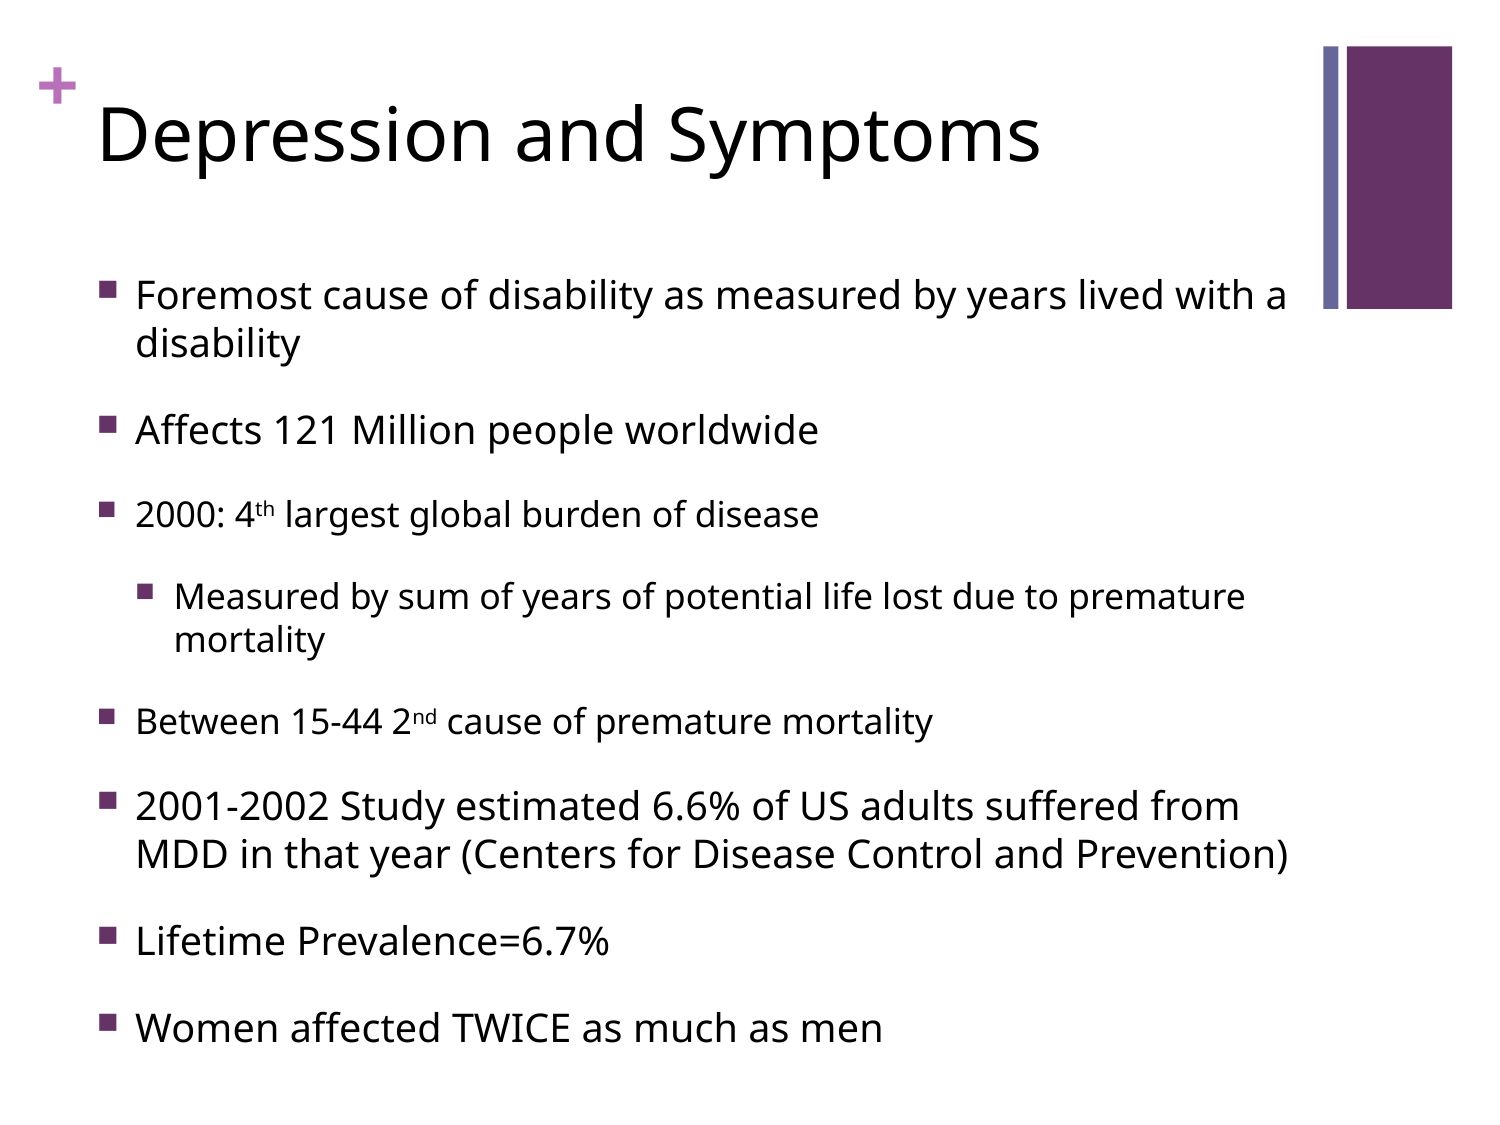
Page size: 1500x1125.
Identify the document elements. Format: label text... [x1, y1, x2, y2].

list Foremost cause of disability as measured by years lived with a disability Affects 121 Million people worldwide 2000: 4th largest global burden of disease Measured by sum of years of potential life lost due to premature mortality Between 15-44 2nd cause of premature mortality 2001-2002 Study estimated 6.6% of US adults suffered from MDD in that year (Centers for Disease Control and Prevention) Lifetime Prevalence=6.7% Women affected TWICE as much as men [81, 262, 1322, 1068]
title Depression and Symptoms [81, 79, 1322, 262]
